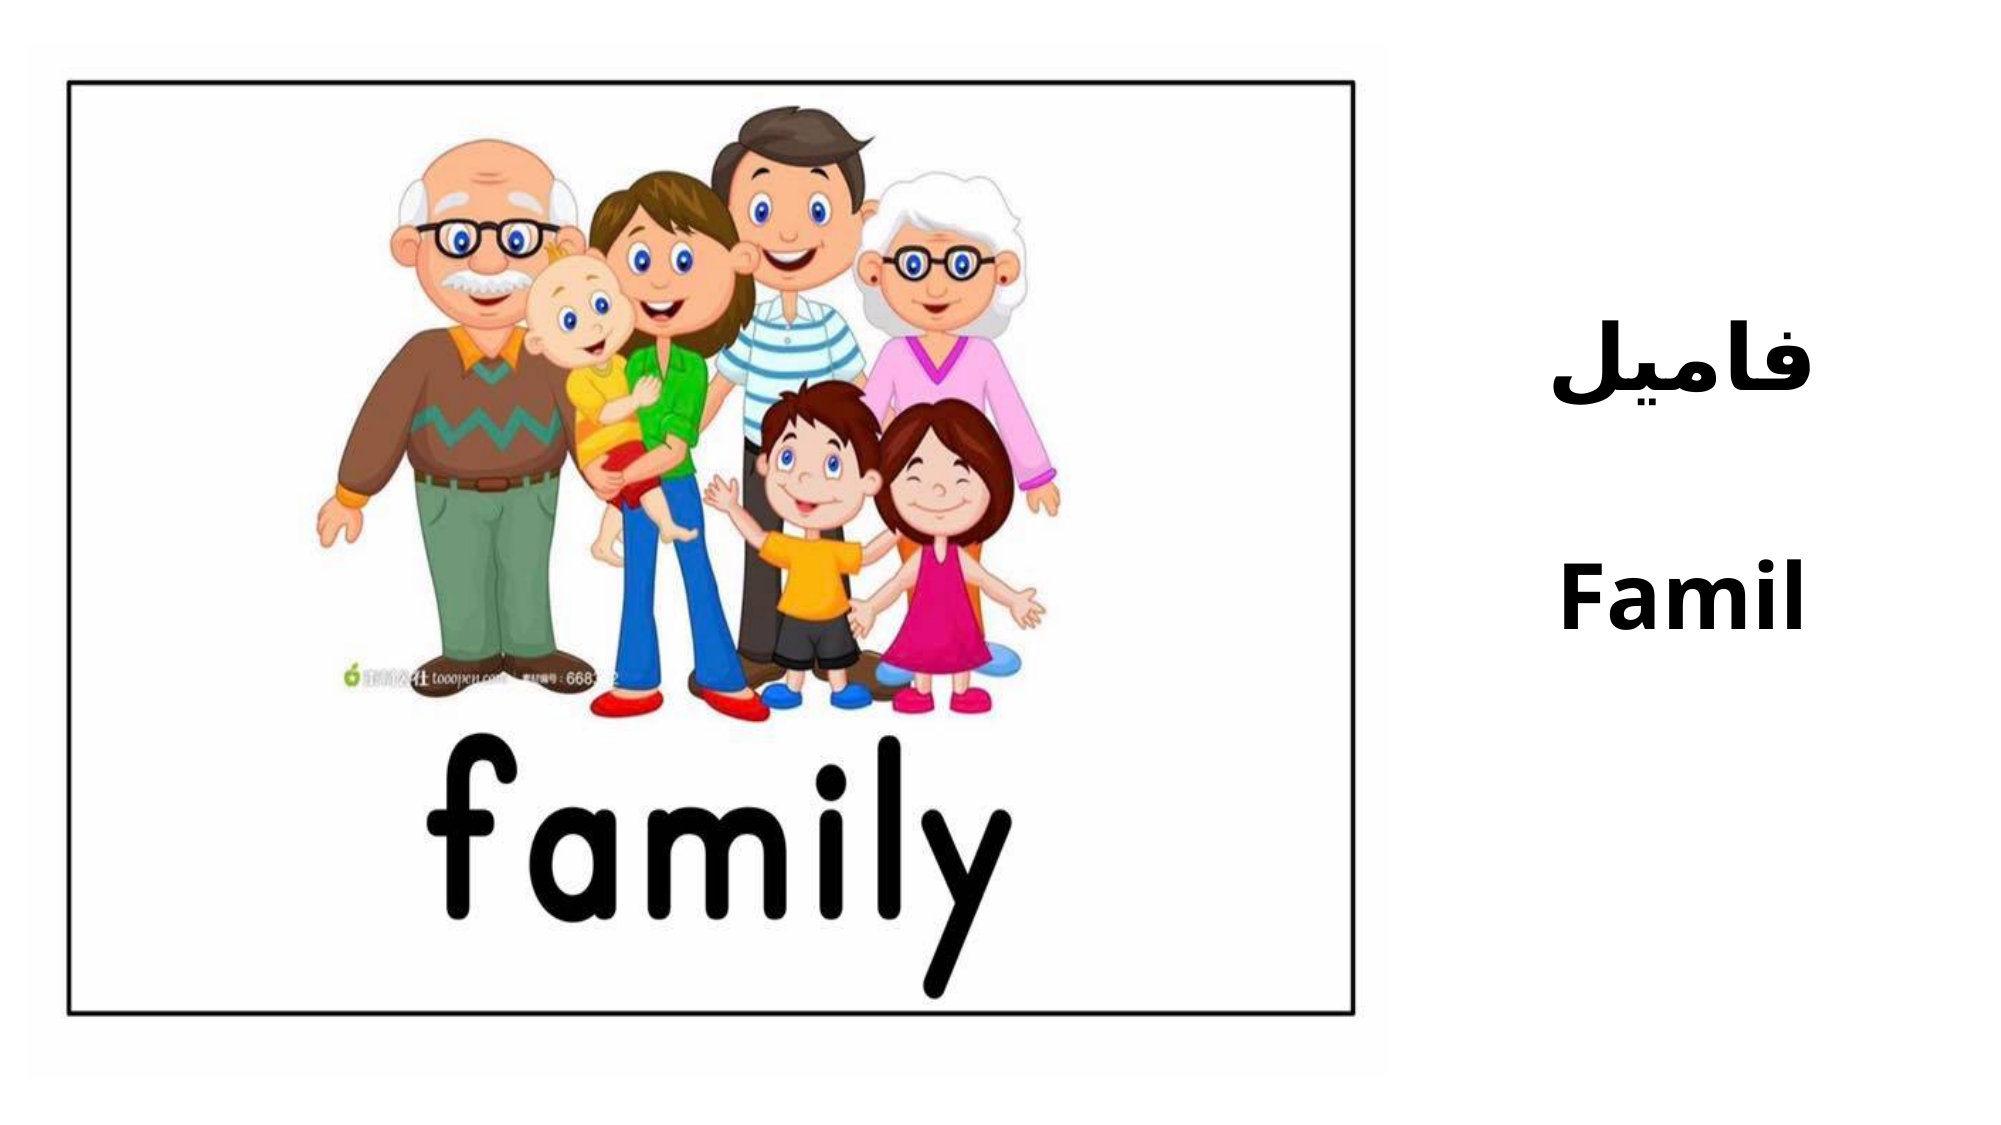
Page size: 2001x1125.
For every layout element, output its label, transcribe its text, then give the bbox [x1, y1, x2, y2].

subtitle فامیل Famil [1433, 147, 1932, 865]
picture [27, 43, 1388, 1078]
